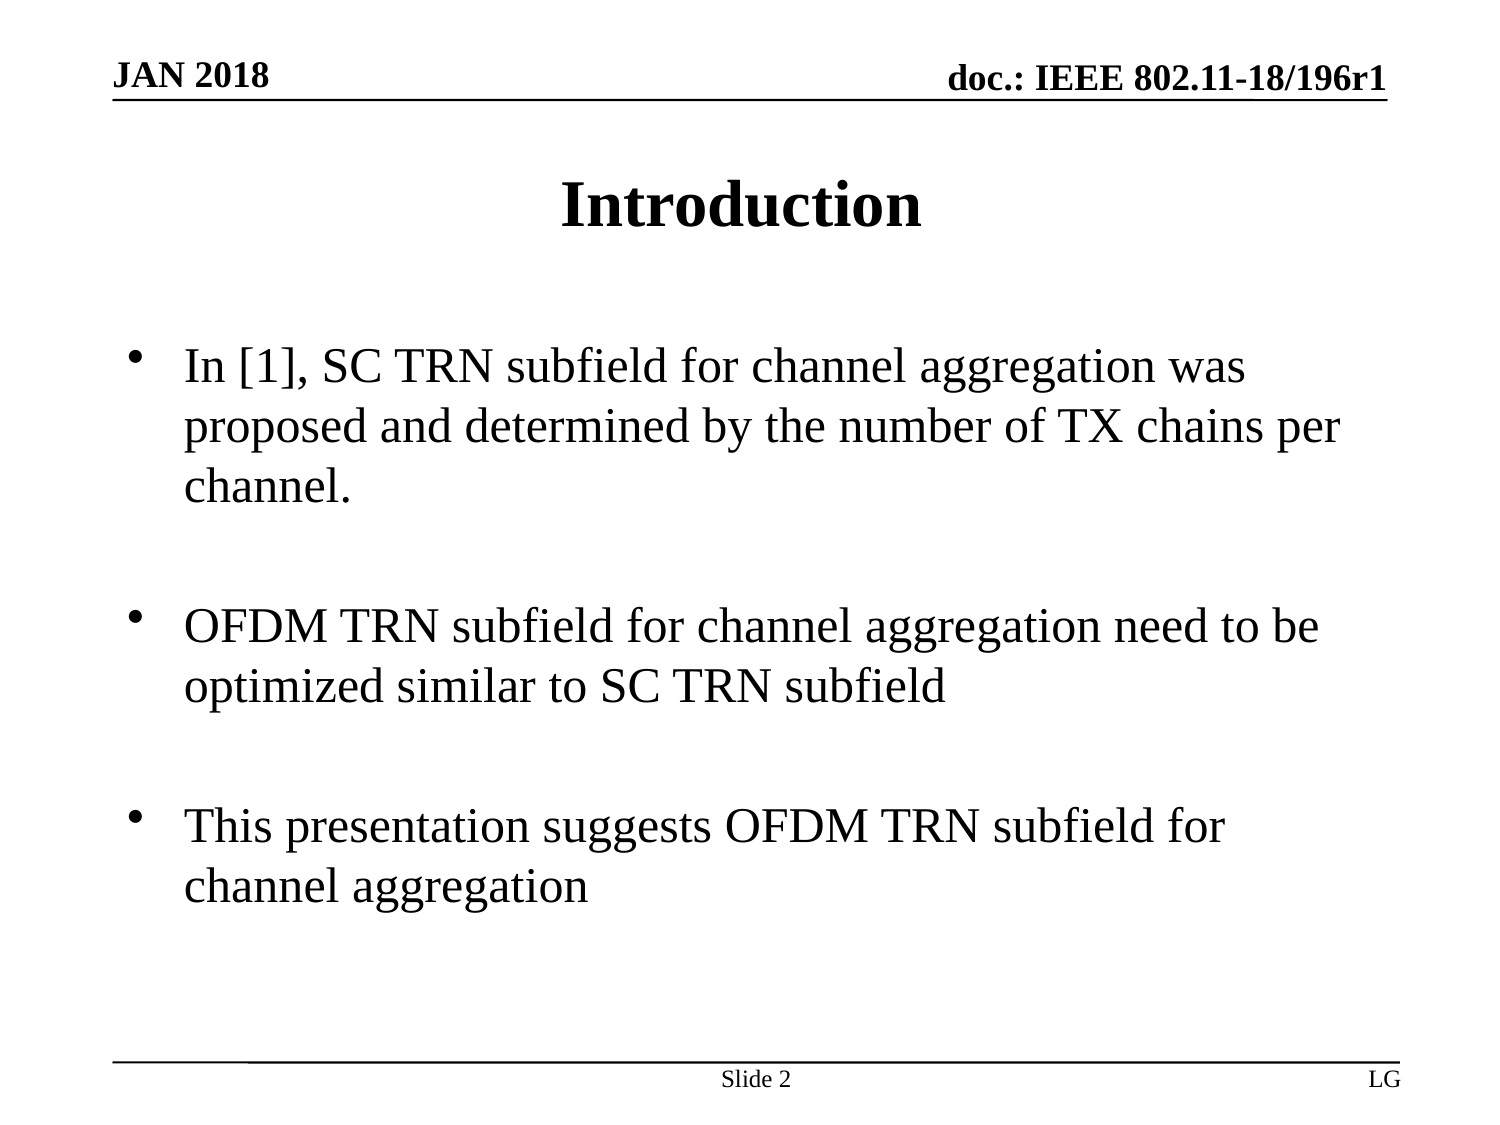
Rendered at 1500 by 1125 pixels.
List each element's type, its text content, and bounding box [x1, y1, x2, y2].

slide_number Slide 2 [712, 1061, 800, 1093]
footer LG [949, 1061, 1402, 1093]
title Introduction [112, 112, 1388, 288]
list In [1], SC TRN subfield for channel aggregation was proposed and determined by the number of TX chains per channel. OFDM TRN subfield for channel aggregation need to be optimized similar to SC TRN subfield This presentation suggests OFDM TRN subfield for channel aggregation [112, 324, 1388, 1001]
